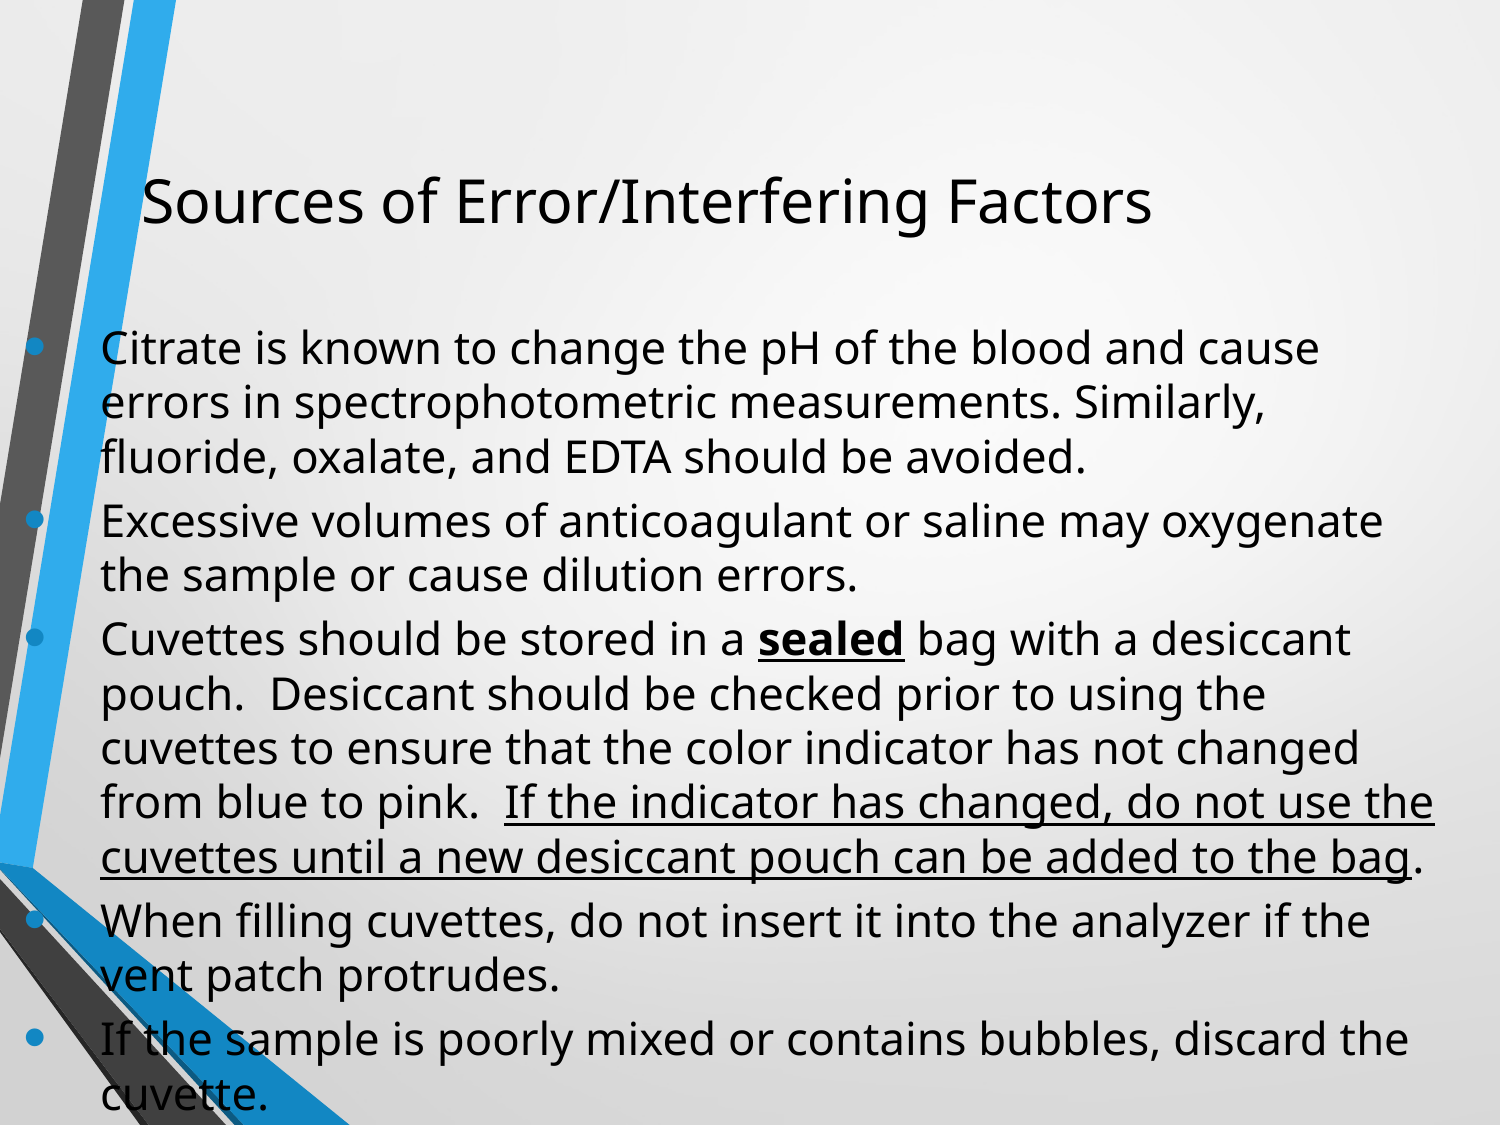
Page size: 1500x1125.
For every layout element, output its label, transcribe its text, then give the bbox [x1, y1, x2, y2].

title Sources of Error/Interfering Factors [50, 146, 1182, 311]
list Citrate is known to change the pH of the blood and cause errors in spectrophotometric measurements. Similarly, fluoride, oxalate, and EDTA should be avoided. Excessive volumes of anticoagulant or saline may oxygenate the sample or cause dilution errors. Cuvettes should be stored in a sealed bag with a desiccant pouch. Desiccant should be checked prior to using the cuvettes to ensure that the color indicator has not changed from blue to pink. If the indicator has changed, do not use the cuvettes until a new desiccant pouch can be added to the bag. When filling cuvettes, do not insert it into the analyzer if the vent patch protrudes. If the sample is poorly mixed or contains bubbles, discard the cuvette. [0, 311, 1462, 1125]
